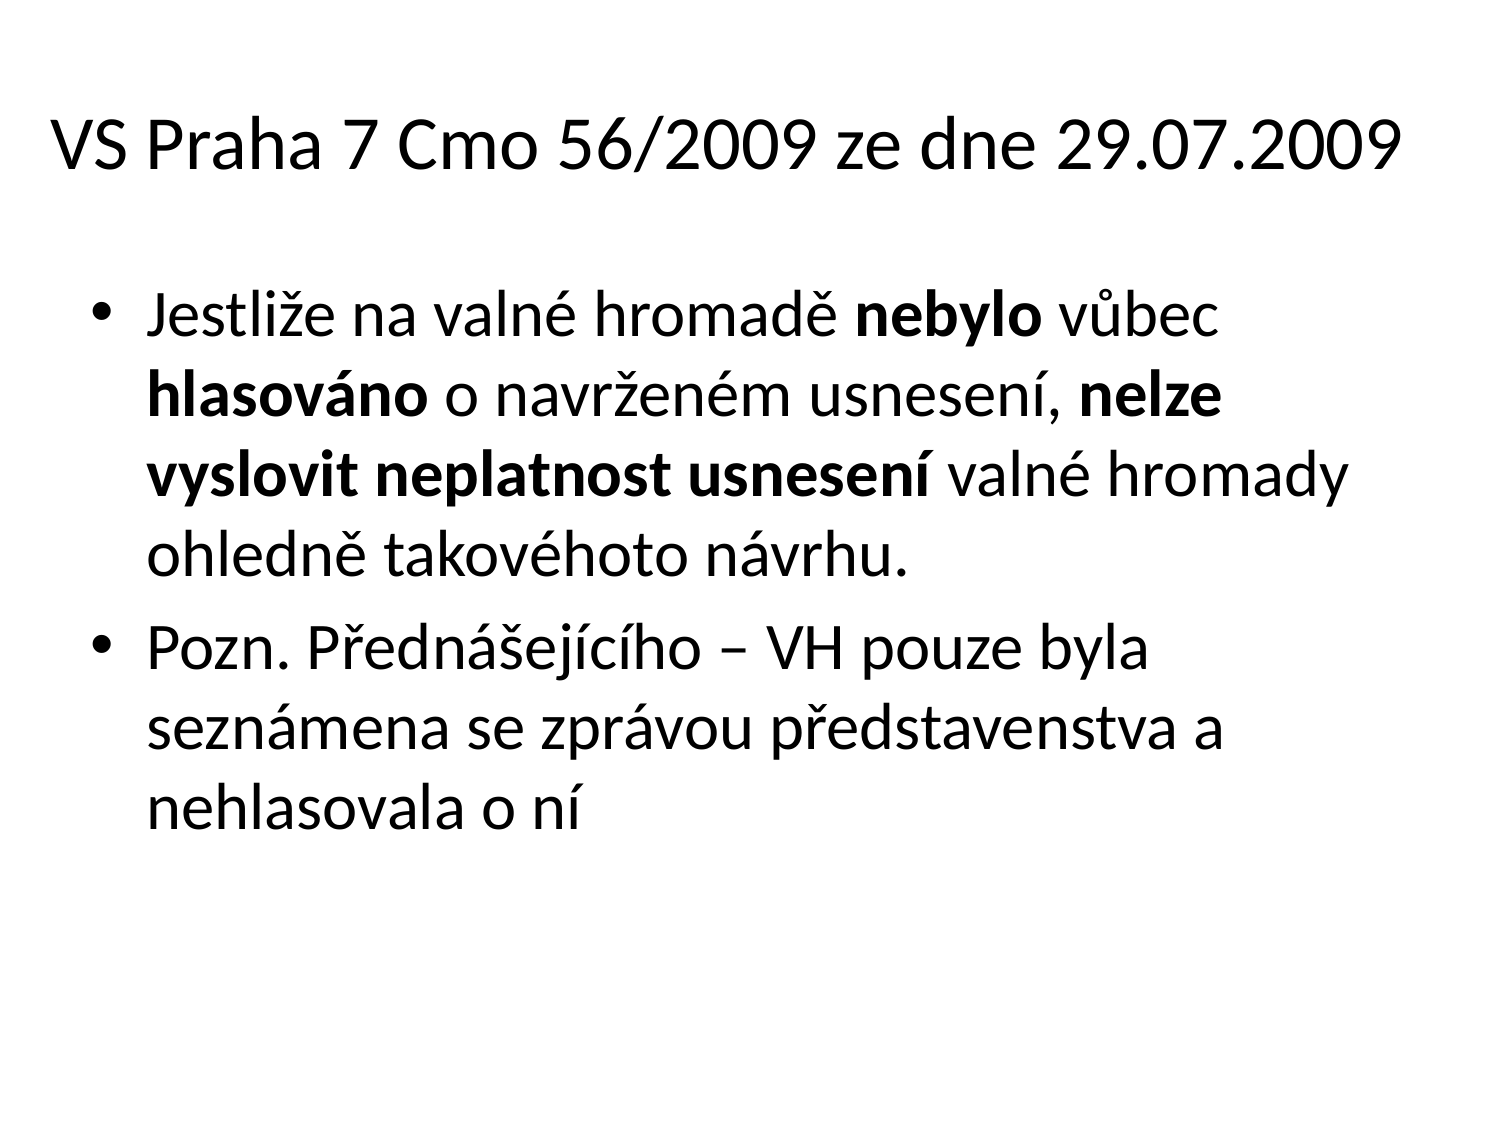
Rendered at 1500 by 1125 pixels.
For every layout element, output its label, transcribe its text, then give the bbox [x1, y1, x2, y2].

list Jestliže na valné hromadě nebylo vůbec hlasováno o navrženém usnesení, nelze vyslovit neplatnost usnesení valné hromady ohledně takovéhoto návrhu. Pozn. Přednášejícího – VH pouze byla seznámena se zprávou představenstva a nehlasovala o ní [75, 262, 1425, 1005]
title VS Praha 7 Cmo 56/2009 ze dne 29.07.2009 [29, 45, 1425, 233]
